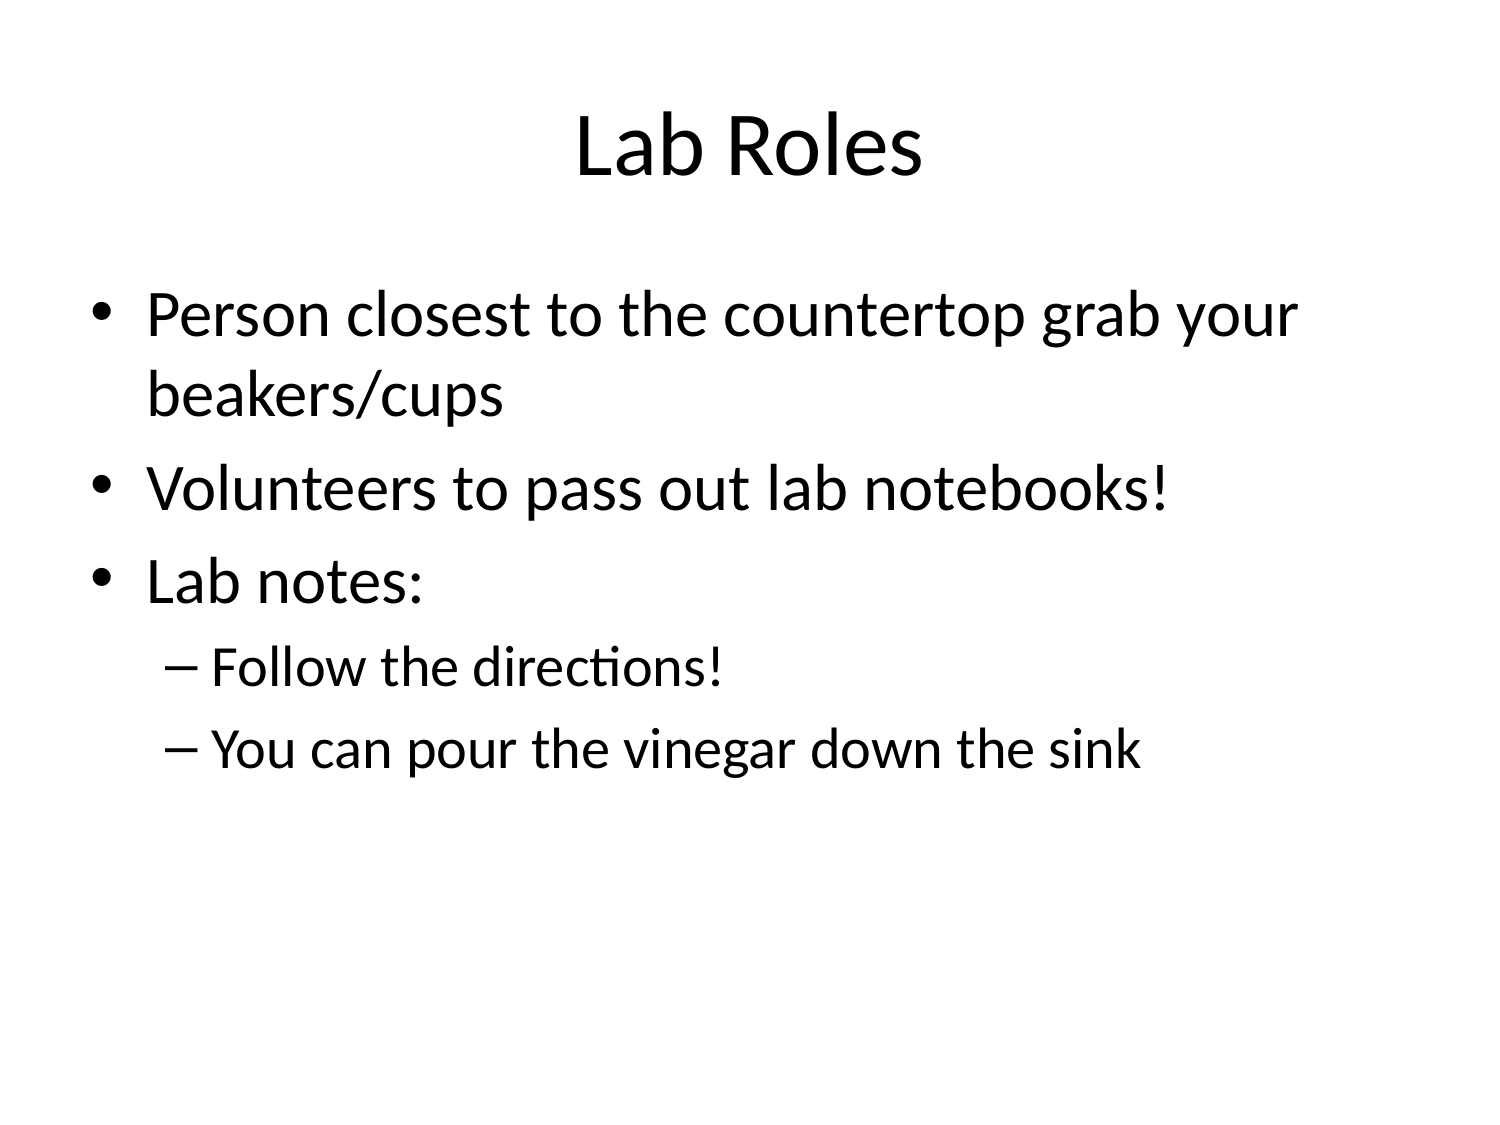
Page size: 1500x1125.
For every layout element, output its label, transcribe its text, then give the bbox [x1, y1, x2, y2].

title Lab Roles [75, 45, 1425, 233]
list Person closest to the countertop grab your beakers/cups Volunteers to pass out lab notebooks! Lab notes: Follow the directions! You can pour the vinegar down the sink [75, 262, 1425, 1005]
